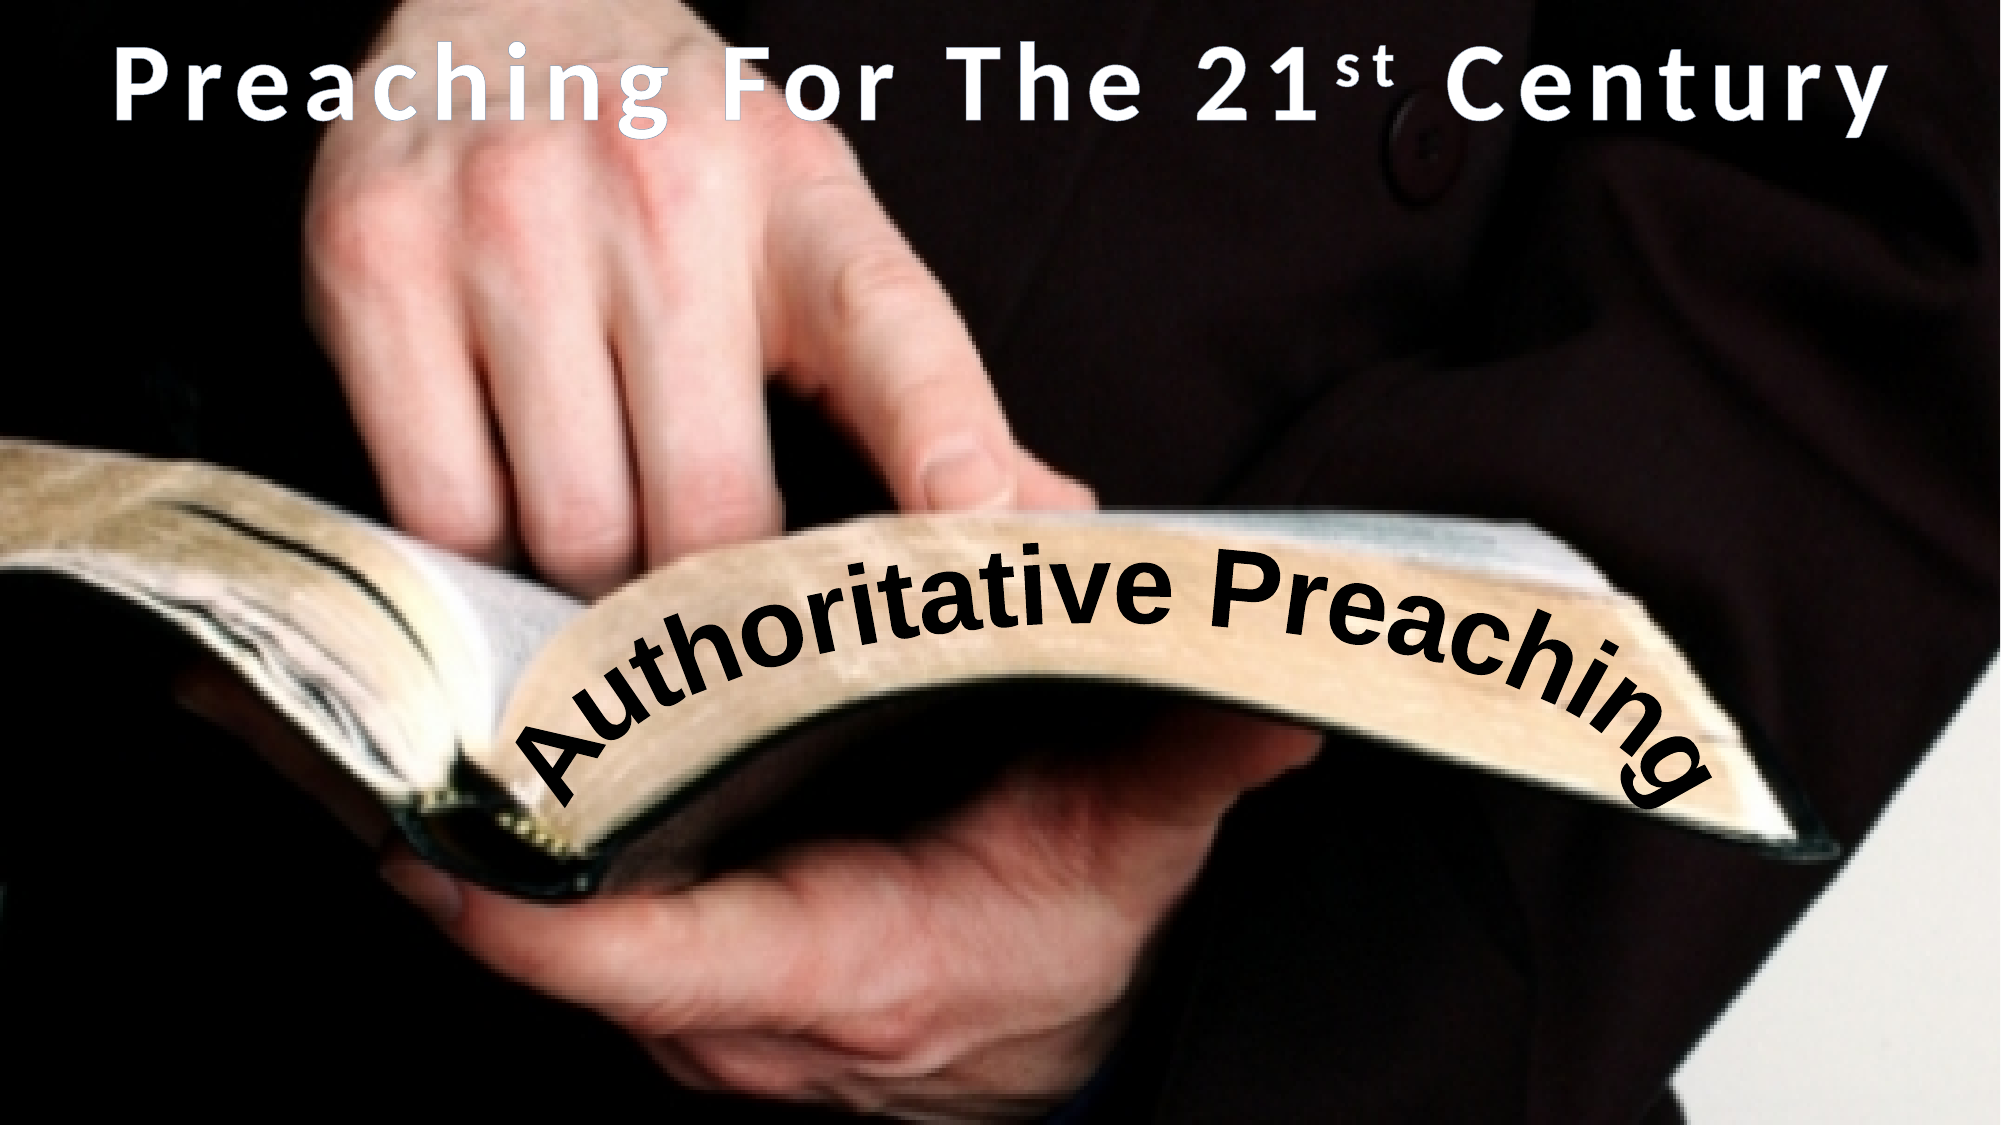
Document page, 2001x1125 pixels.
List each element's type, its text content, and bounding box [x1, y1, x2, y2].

picture [0, 0, 2001, 1125]
text_box Preaching For The 21st Century [95, 0, 1905, 151]
